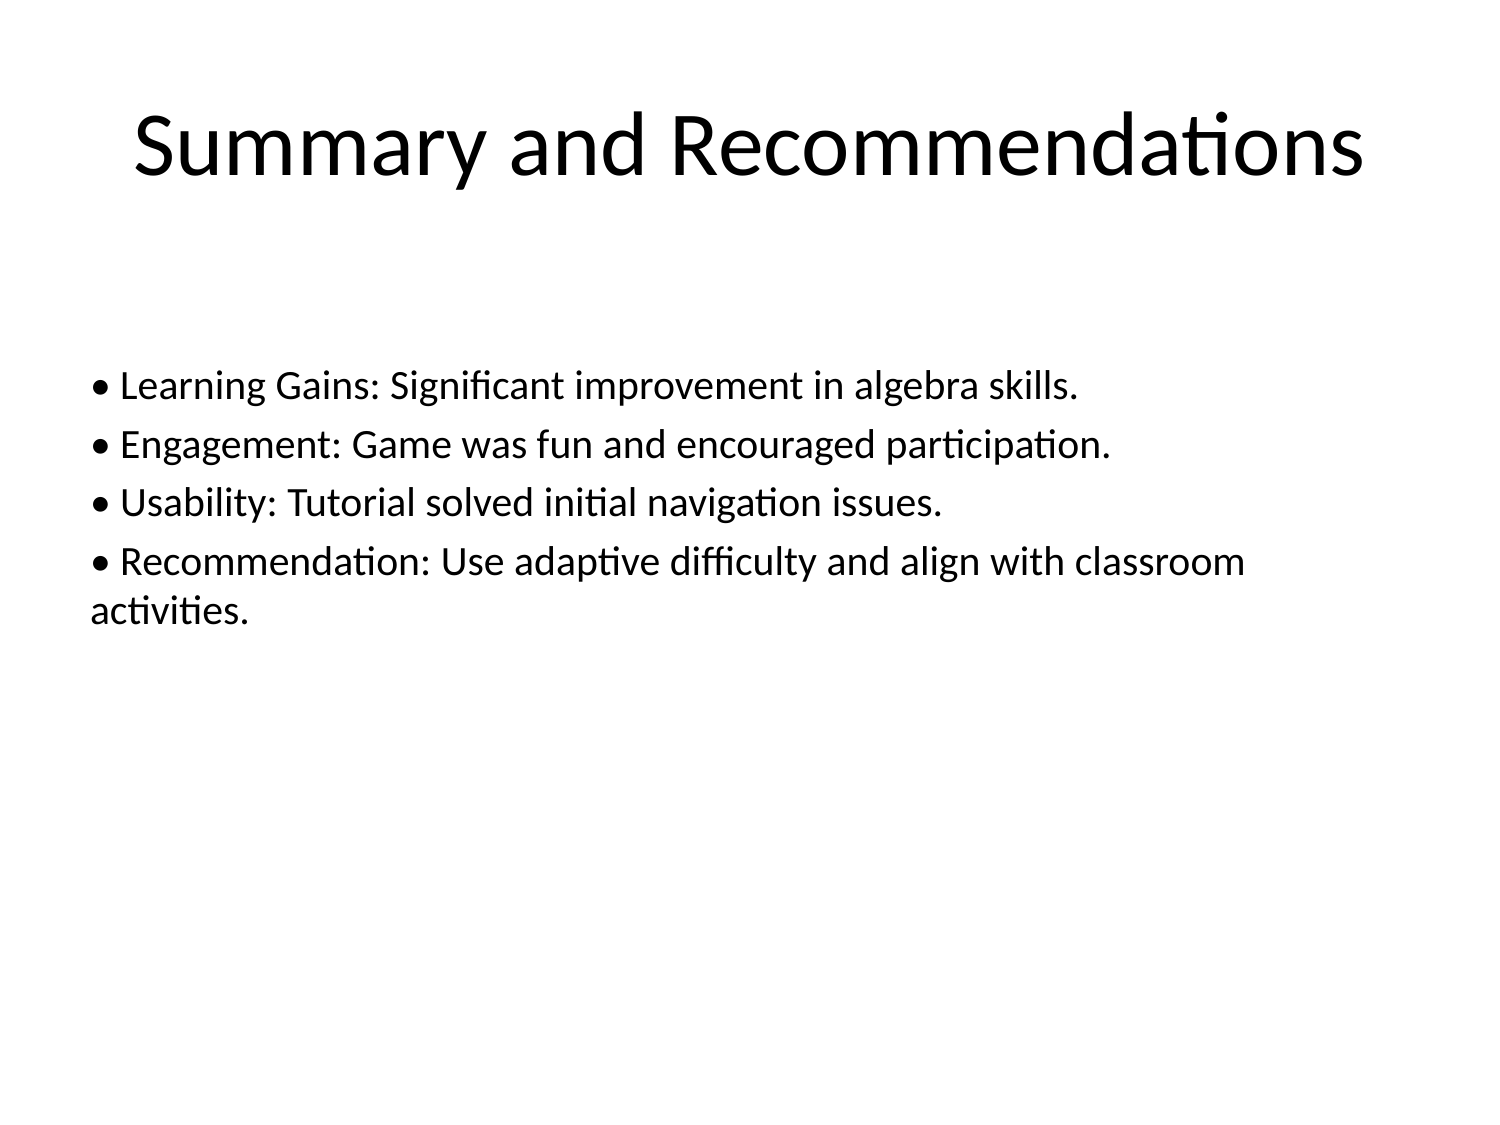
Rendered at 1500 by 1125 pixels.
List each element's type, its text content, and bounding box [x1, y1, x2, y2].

title Summary and Recommendations [75, 45, 1425, 233]
list • Learning Gains: Significant improvement in algebra skills. • Engagement: Game was fun and encouraged participation. • Usability: Tutorial solved initial navigation issues. • Recommendation: Use adaptive difficulty and align with classroom activities. [75, 262, 1425, 1005]
